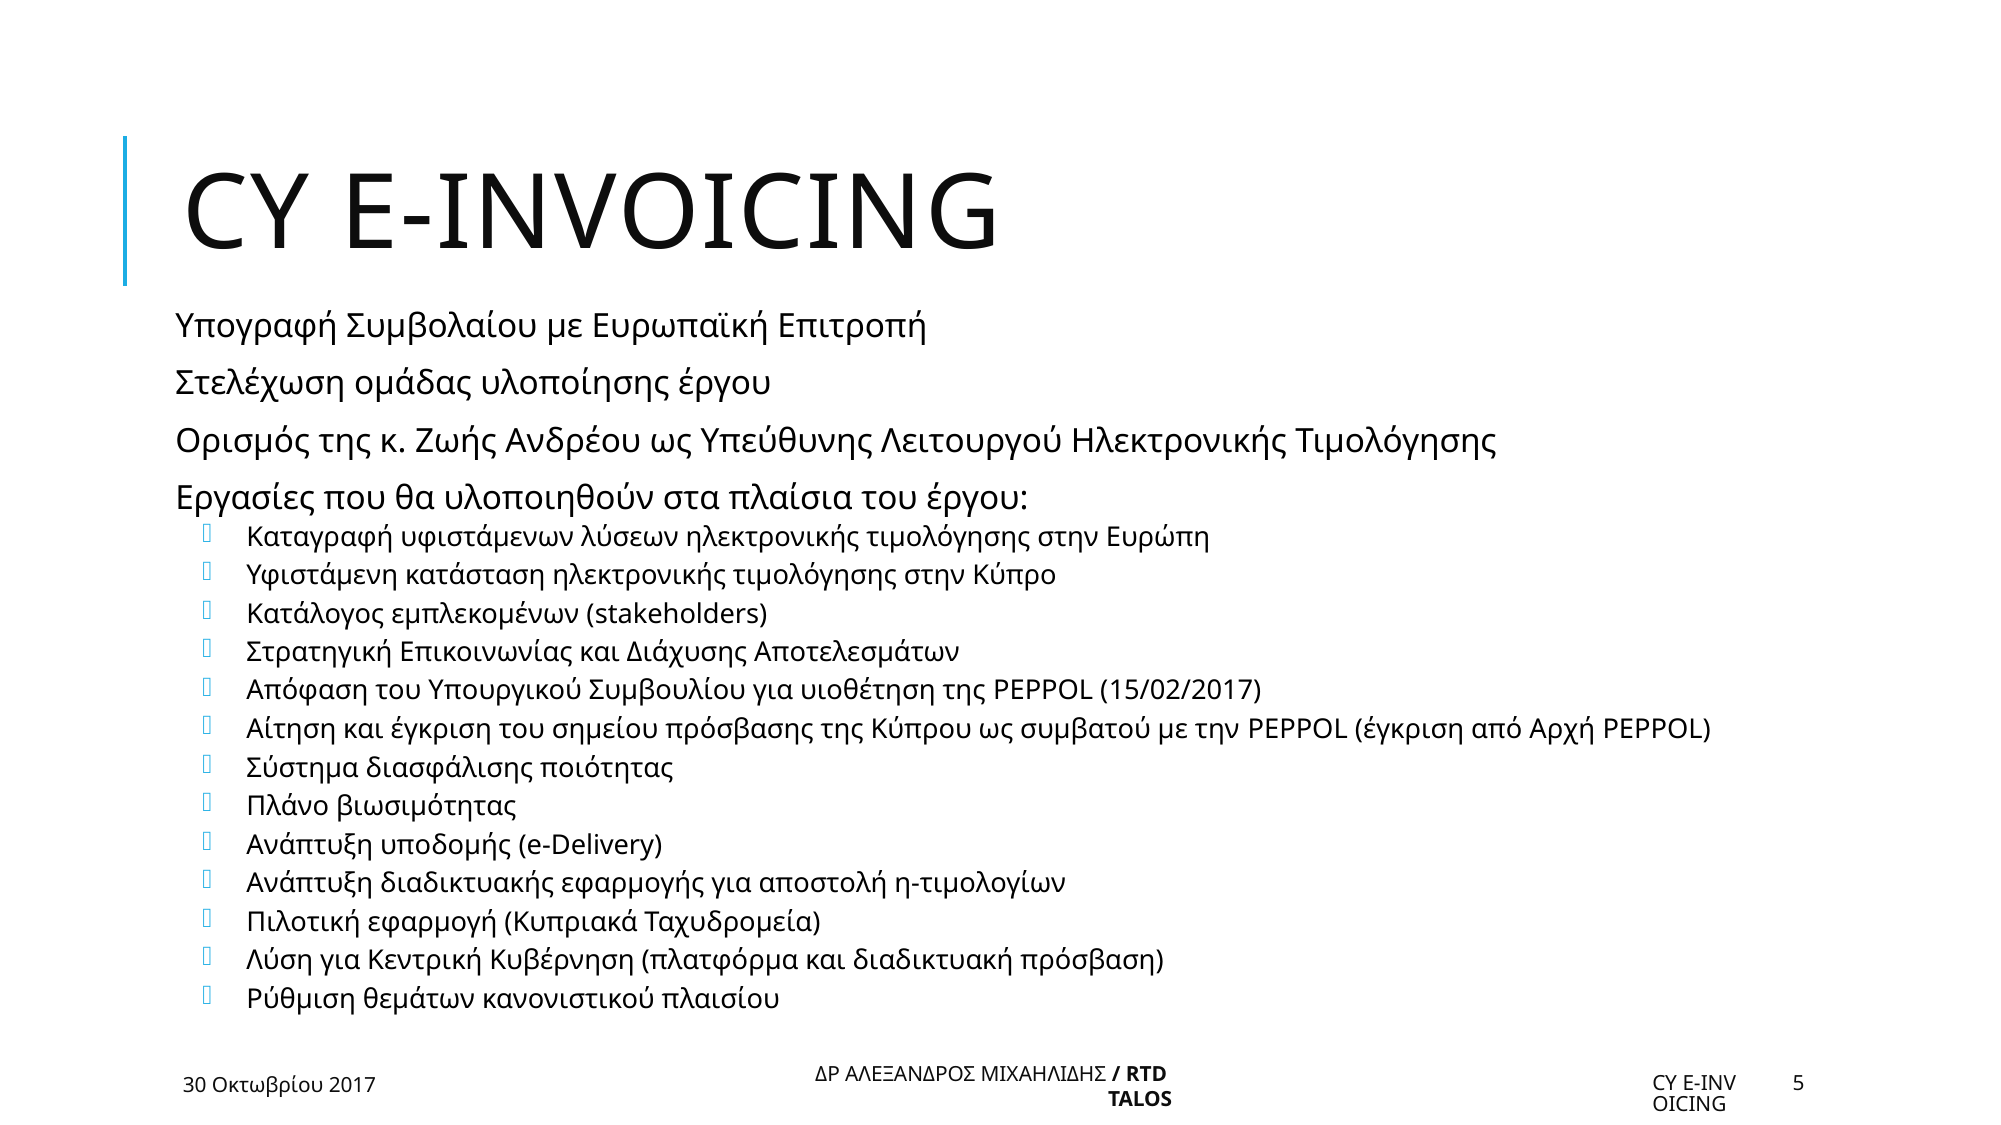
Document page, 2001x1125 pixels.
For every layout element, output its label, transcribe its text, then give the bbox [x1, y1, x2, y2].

list Υπογραφή Συμβολαίου με Ευρωπαϊκή Επιτροπή Στελέχωση ομάδας υλοποίησης έργου Ορισμός της κ. Ζωής Ανδρέου ως Υπεύθυνης Λειτουργού Ηλεκτρονικής Τιμολόγησης Εργασίες που θα υλοποιηθούν στα πλαίσια του έργου: Καταγραφή υφιστάμενων λύσεων ηλεκτρονικής τιμολόγησης στην Ευρώπη Υφιστάμενη κατάσταση ηλεκτρονικής τιμολόγησης στην Κύπρο Κατάλογος εμπλεκομένων (stakeholders) Στρατηγική Επικοινωνίας και Διάχυσης Αποτελεσμάτων Απόφαση του Υπουργικού Συμβουλίου για υιοθέτηση της PEPPOL (15/02/2017) Αίτηση και έγκριση του σημείου πρόσβασης της Κύπρου ως συμβατού με την PEPPOL (έγκριση από Αρχή PEPPOL) Σύστημα διασφάλισης ποιότητας Πλάνο βιωσιμότητας Ανάπτυξη υποδομής (e-Delivery) Ανάπτυξη διαδικτυακής εφαρμογής για αποστολή η-τιμολογίων Πιλοτική εφαρμογή (Κυπριακά Ταχυδρομεία) Λύση για Κεντρική Κυβέρνηση (πλατφόρμα και διαδικτυακή πρόσβαση) Ρύθμιση θεμάτων κανονιστικού πλαισίου [168, 301, 1763, 1035]
slide_number 5 [1777, 1061, 1938, 1107]
slide_number 30 Οκτωβρίου 2017 [168, 1061, 522, 1107]
footer Cy e-Invoicing [1637, 1061, 1763, 1107]
title Cy e-invoicing [168, 96, 1763, 301]
